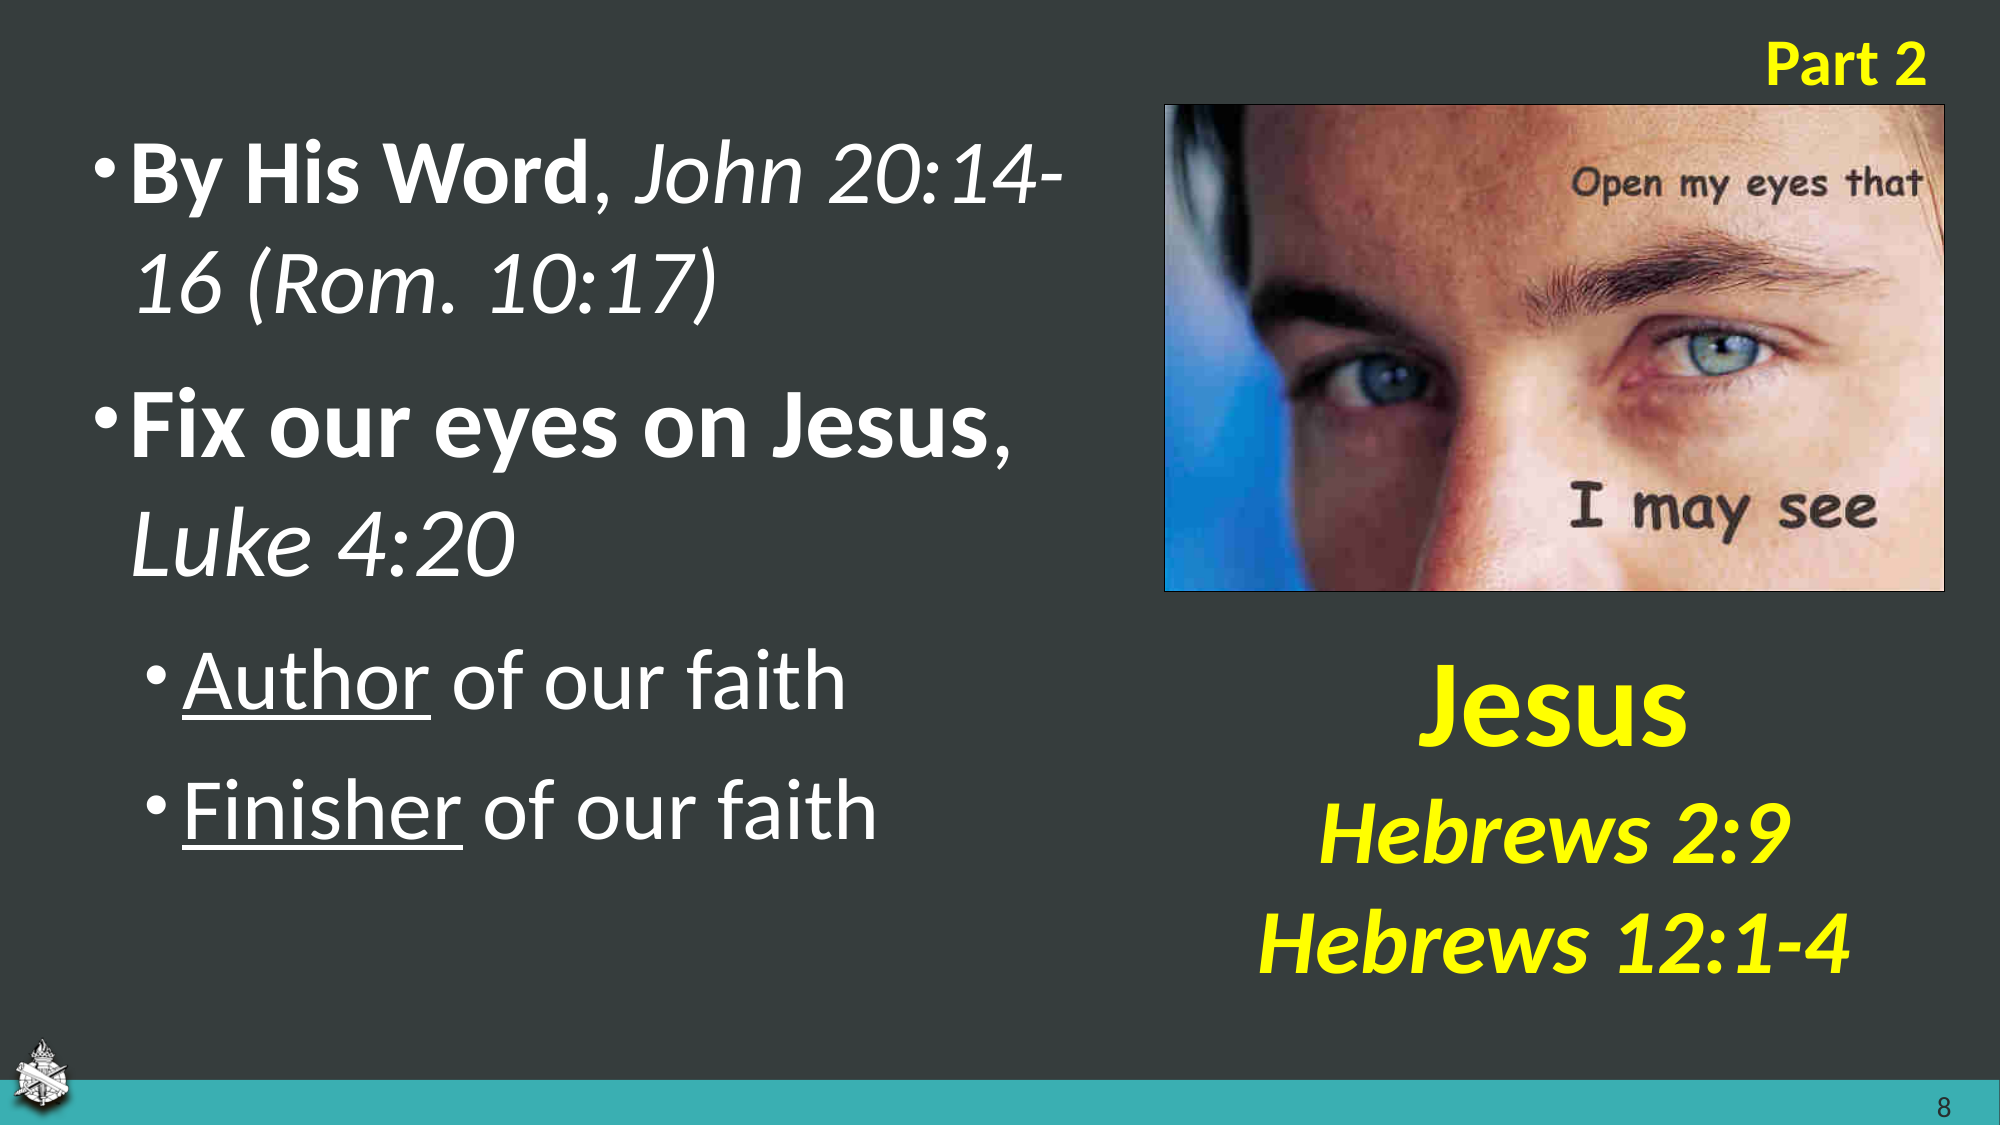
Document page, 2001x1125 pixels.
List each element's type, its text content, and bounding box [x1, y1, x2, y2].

picture [13, 1037, 70, 1108]
list By His Word, John 20:14-16 (Rom. 10:17) Fix our eyes on Jesus, Luke 4:20 Author of our faith Finisher of our faith [69, 104, 1141, 966]
text_box Jesus Hebrews 2:9 Hebrews 12:1-4 [1164, 613, 1945, 999]
text_box Part 2 [1750, 11, 1944, 104]
picture [1164, 104, 1945, 592]
slide_number 8 [1861, 1086, 1967, 1125]
